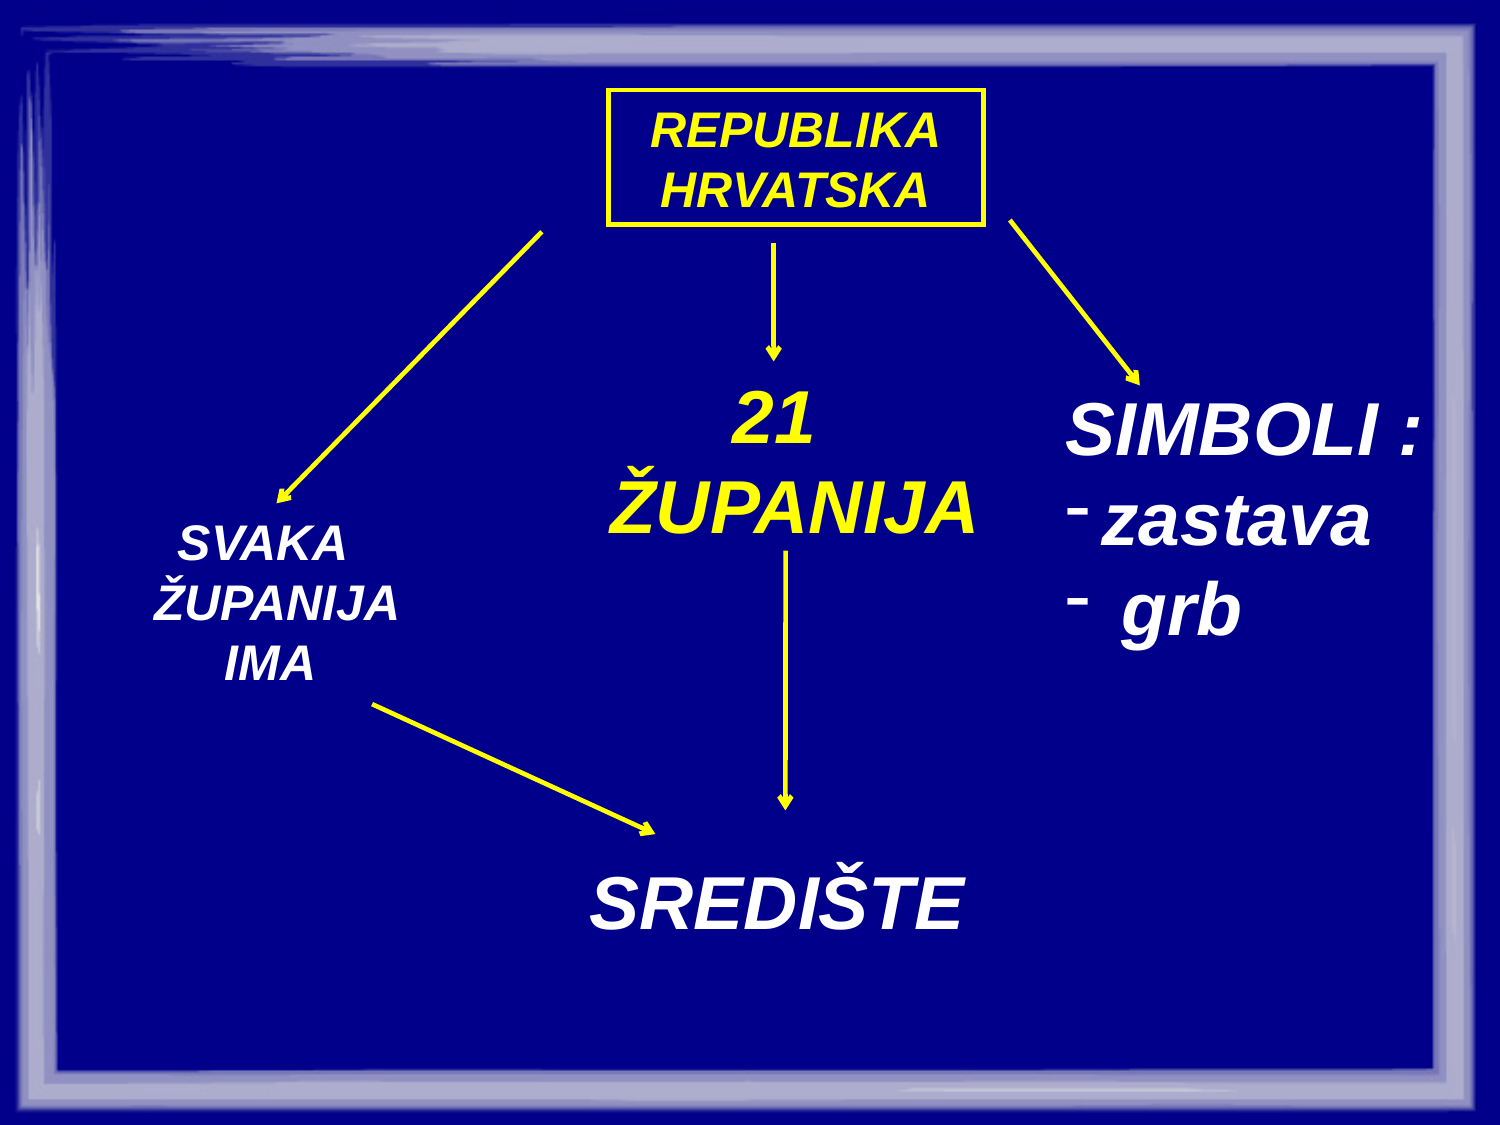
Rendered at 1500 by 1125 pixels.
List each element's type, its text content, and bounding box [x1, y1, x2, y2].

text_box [371, 703, 656, 835]
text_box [991, 237, 1158, 368]
text_box SREDIŠTE [574, 786, 980, 952]
text_box REPUBLIKA HRVATSKA [608, 90, 984, 225]
text_box 21 ŽUPANIJA [574, 361, 995, 557]
text_box SIMBOLI : zastava grb [1051, 373, 1500, 709]
text_box SVAKA ŽUPANIJA IMA [125, 503, 428, 789]
picture [0, 0, 1500, 1125]
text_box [273, 234, 546, 501]
